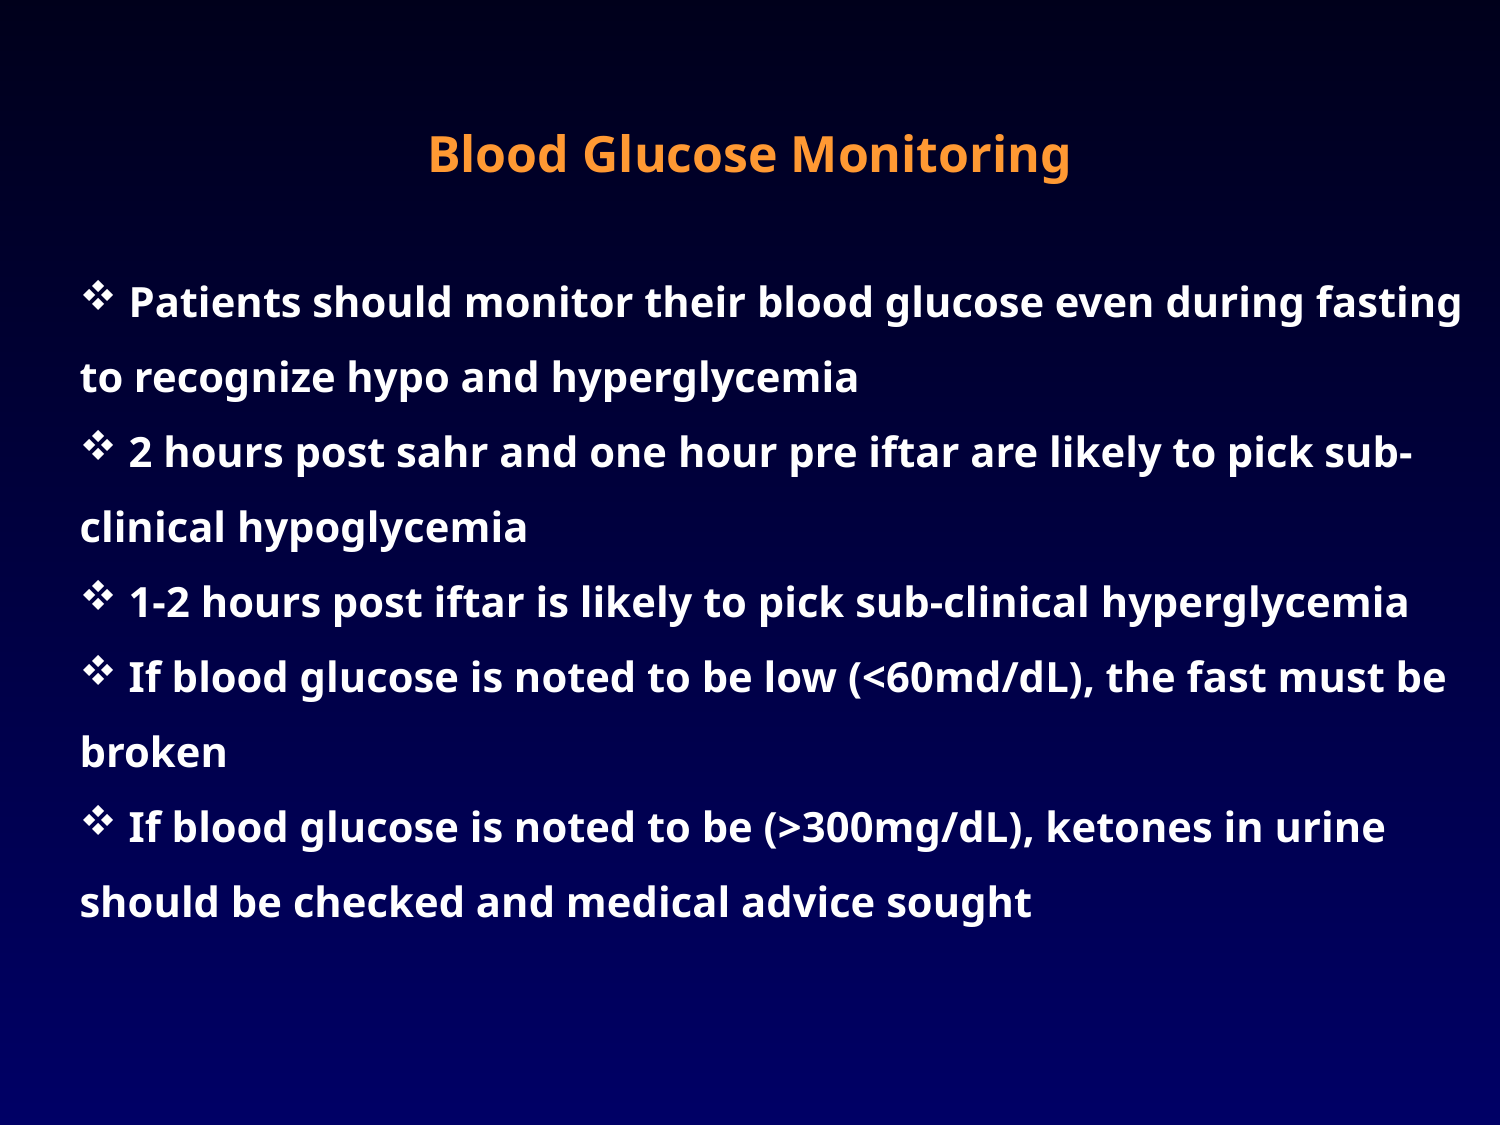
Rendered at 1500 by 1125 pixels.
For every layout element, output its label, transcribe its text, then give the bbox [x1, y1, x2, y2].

subtitle Patients should monitor their blood glucose even during fasting to recognize hypo and hyperglycemia 2 hours post sahr and one hour pre iftar are likely to pick sub-clinical hypoglycemia 1-2 hours post iftar is likely to pick sub-clinical hyperglycemia If blood glucose is noted to be low (<60md/dL), the fast must be broken If blood glucose is noted to be (>300mg/dL), ketones in urine should be checked and medical advice sought [64, 243, 1500, 1013]
title Blood Glucose Monitoring [0, 114, 1500, 205]
